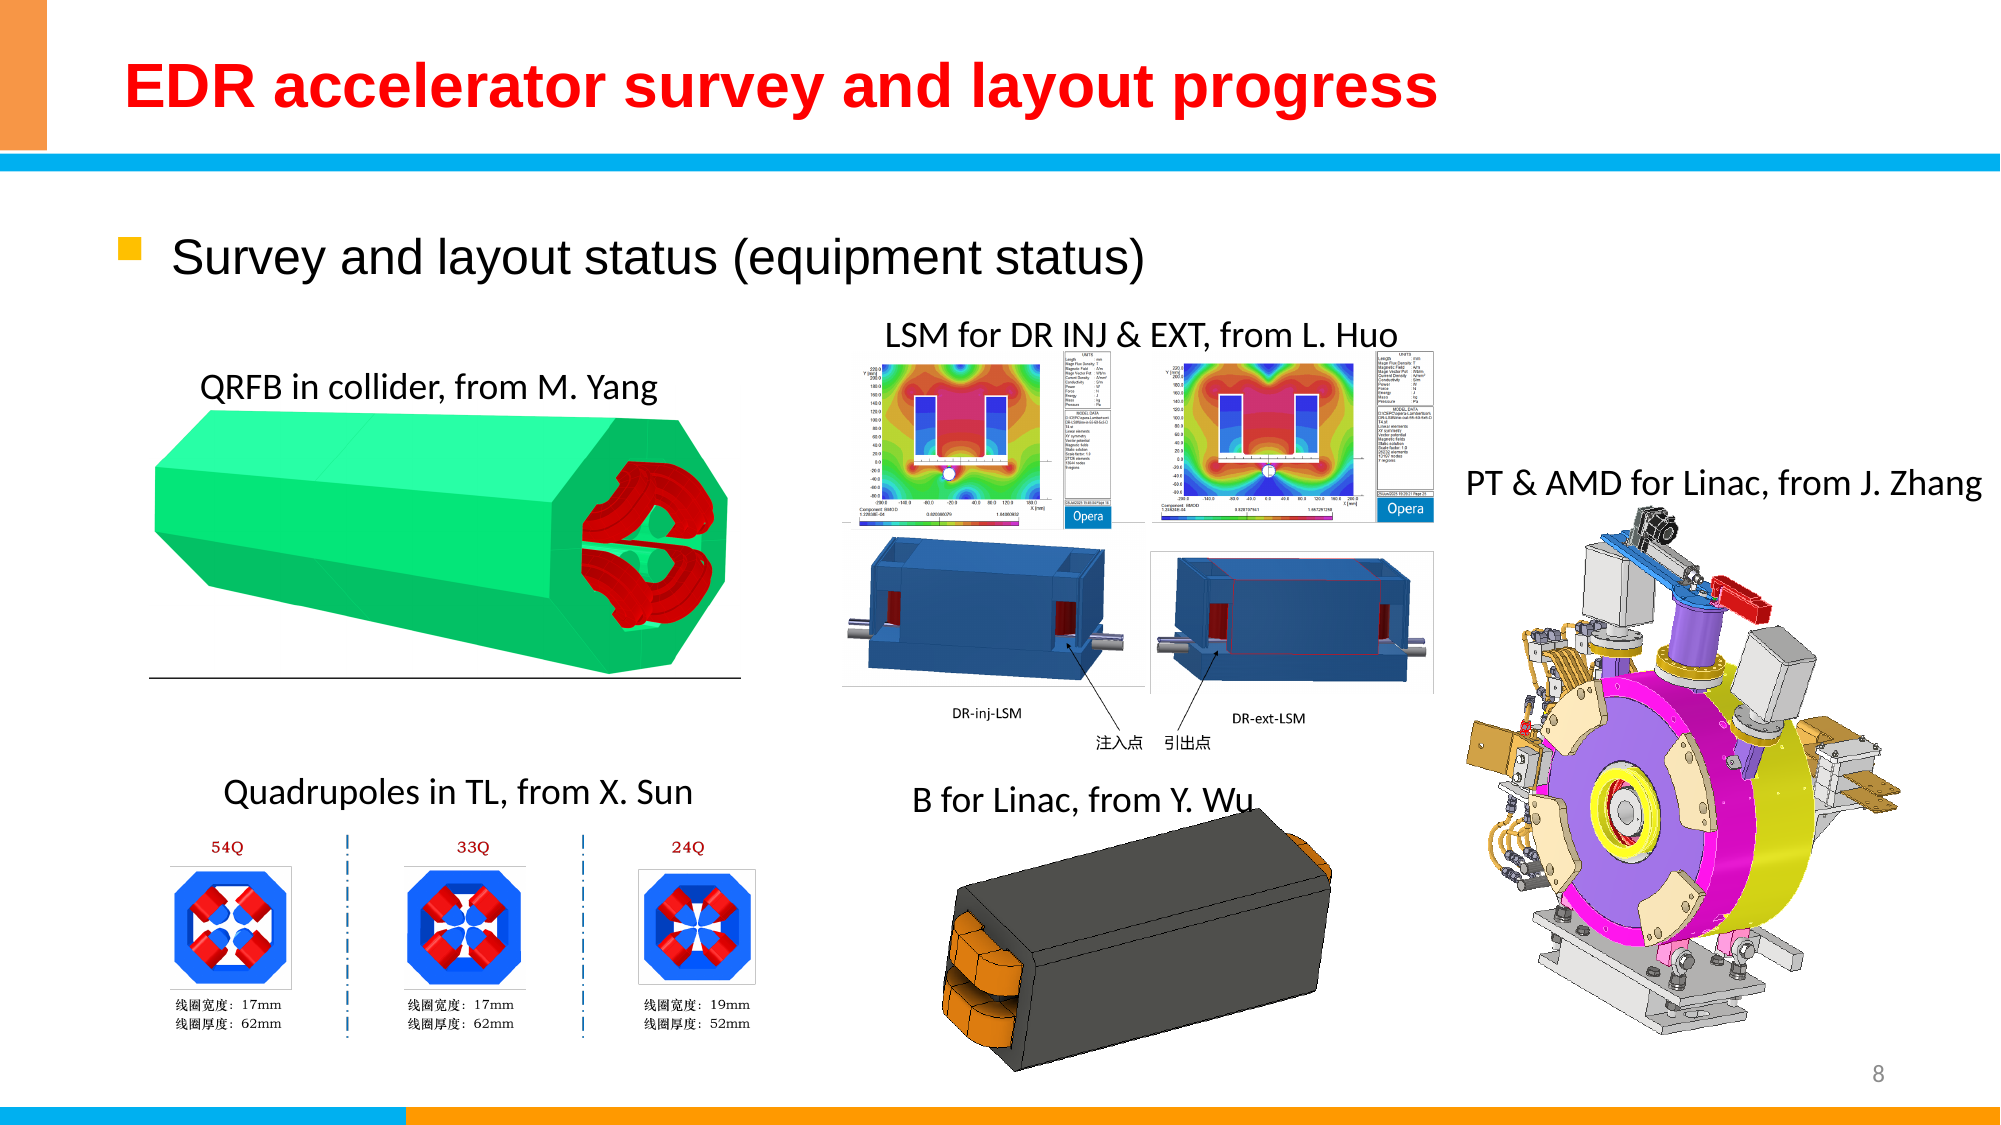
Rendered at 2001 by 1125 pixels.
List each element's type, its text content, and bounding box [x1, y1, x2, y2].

picture [149, 385, 741, 679]
picture [1450, 480, 1924, 1055]
text_box B for Linac, from Y. Wu [897, 769, 1370, 827]
list Survey and layout status (equipment status) [99, 210, 1900, 315]
text_box QRFB in collider, from M. Yang [184, 355, 693, 383]
text_box PT & AMD for Linac, from J. Zhang [1451, 450, 2000, 510]
title EDR accelerator survey and layout progress [109, 23, 1875, 143]
text_box LSM for DR INJ & EXT, from L. Huo [870, 302, 1447, 363]
picture [842, 351, 1434, 761]
text_box Quadrupoles in TL, from X. Sun [208, 760, 717, 820]
slide_number 8 [1433, 1042, 1900, 1103]
picture [906, 797, 1380, 1081]
picture [166, 832, 758, 1043]
